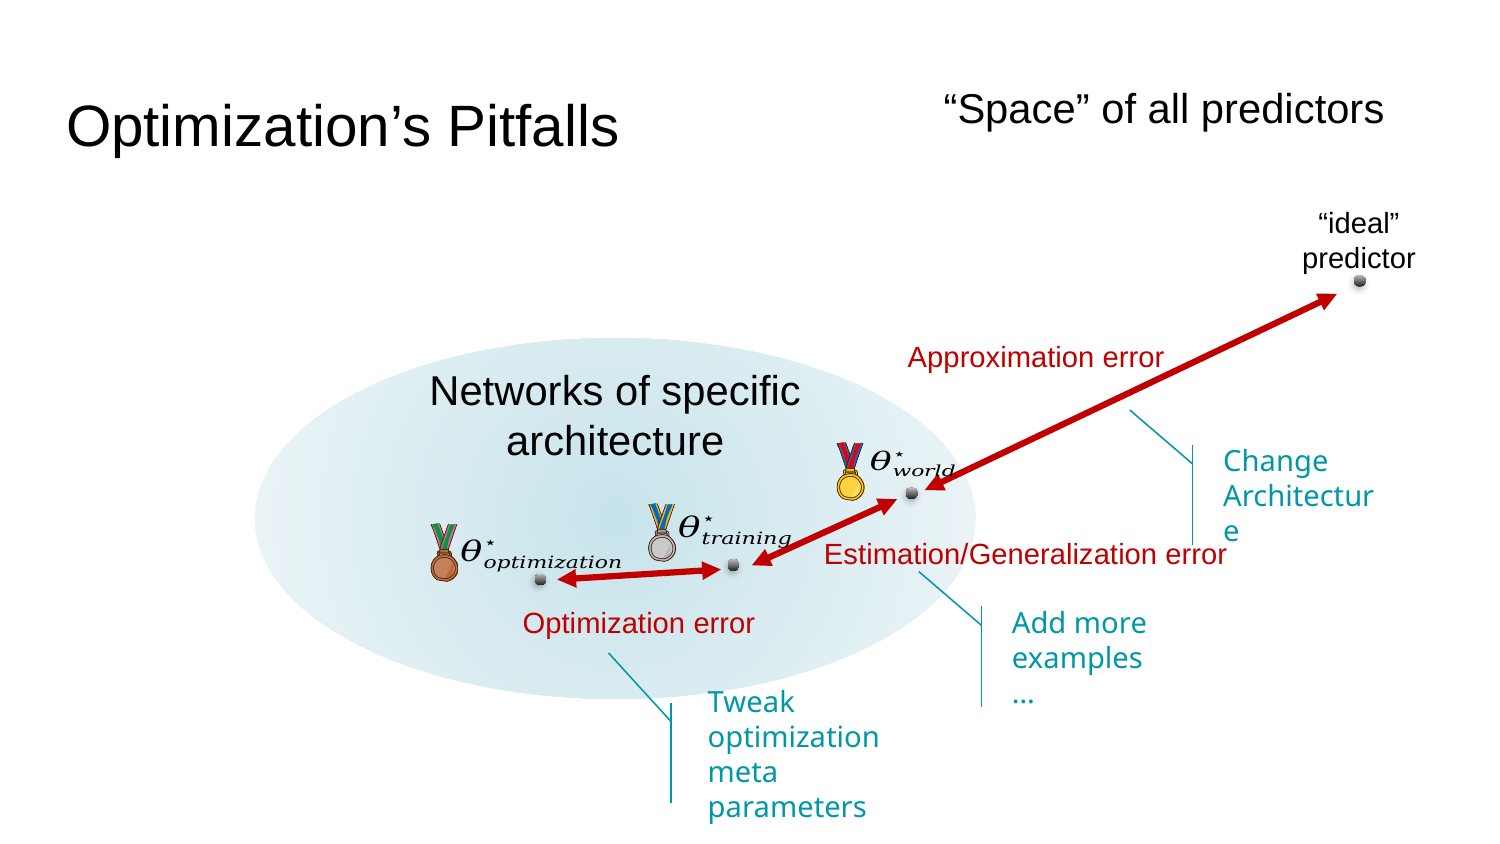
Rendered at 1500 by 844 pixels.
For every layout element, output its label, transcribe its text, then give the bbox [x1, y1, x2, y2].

text_box “Space” of all predictors [928, 74, 1400, 139]
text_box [645, 503, 793, 572]
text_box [751, 498, 1244, 579]
title Optimization’s Pitfalls [51, 72, 1449, 167]
text_box Change Architecture [1248, 445, 1398, 545]
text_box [254, 337, 976, 700]
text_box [507, 569, 772, 648]
text_box Tweak optimization meta parameters [693, 707, 956, 803]
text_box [892, 293, 1338, 491]
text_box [427, 522, 623, 586]
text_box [1286, 197, 1432, 287]
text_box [836, 442, 957, 502]
text_box Add more examples … [997, 606, 1186, 707]
